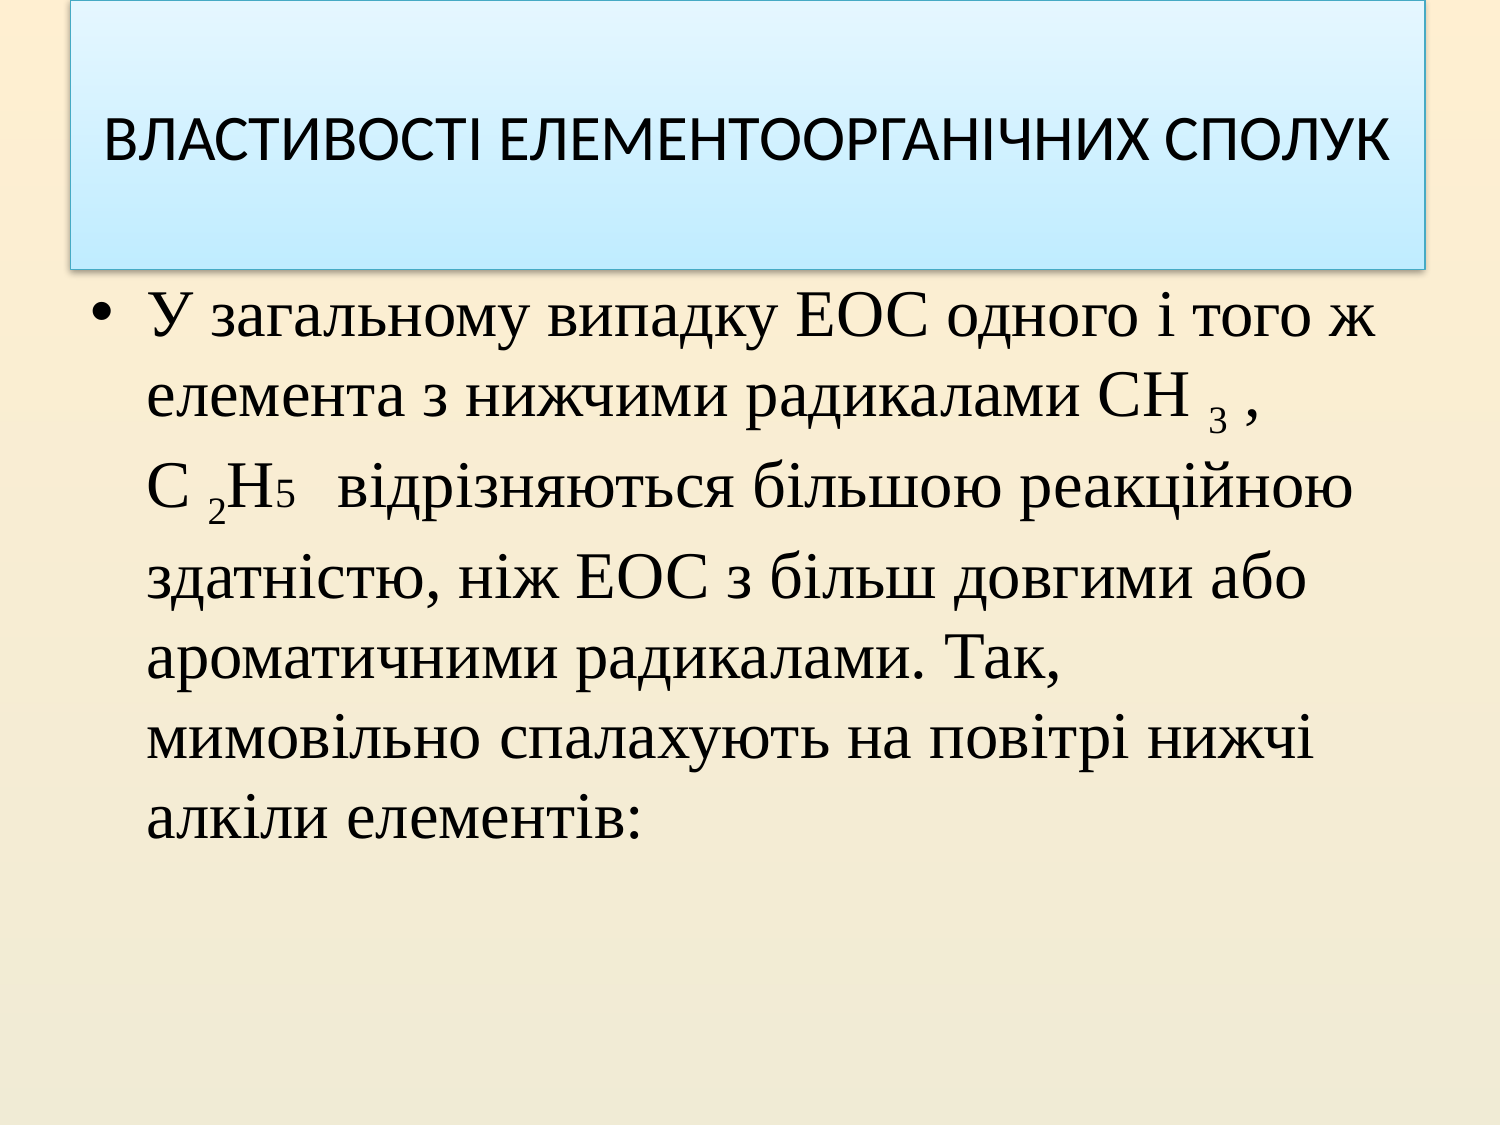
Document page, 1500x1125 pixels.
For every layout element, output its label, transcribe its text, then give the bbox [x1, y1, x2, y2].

title ВЛАСТИВОСТІ ЕЛЕМЕНТООРГАНІЧНИХ СПОЛУК [70, 0, 1426, 270]
list У загальному випадку ЕОС одного і того ж елемента з нижчими радикалами СН 3 , C 2Н5 відрізняються більшою реакційною здатністю, ніж ЕОС з більш довгими або ароматичними радикалами. Так, мимовільно спалахують на повітрі нижчі алкіли елементів: [75, 262, 1425, 1005]
